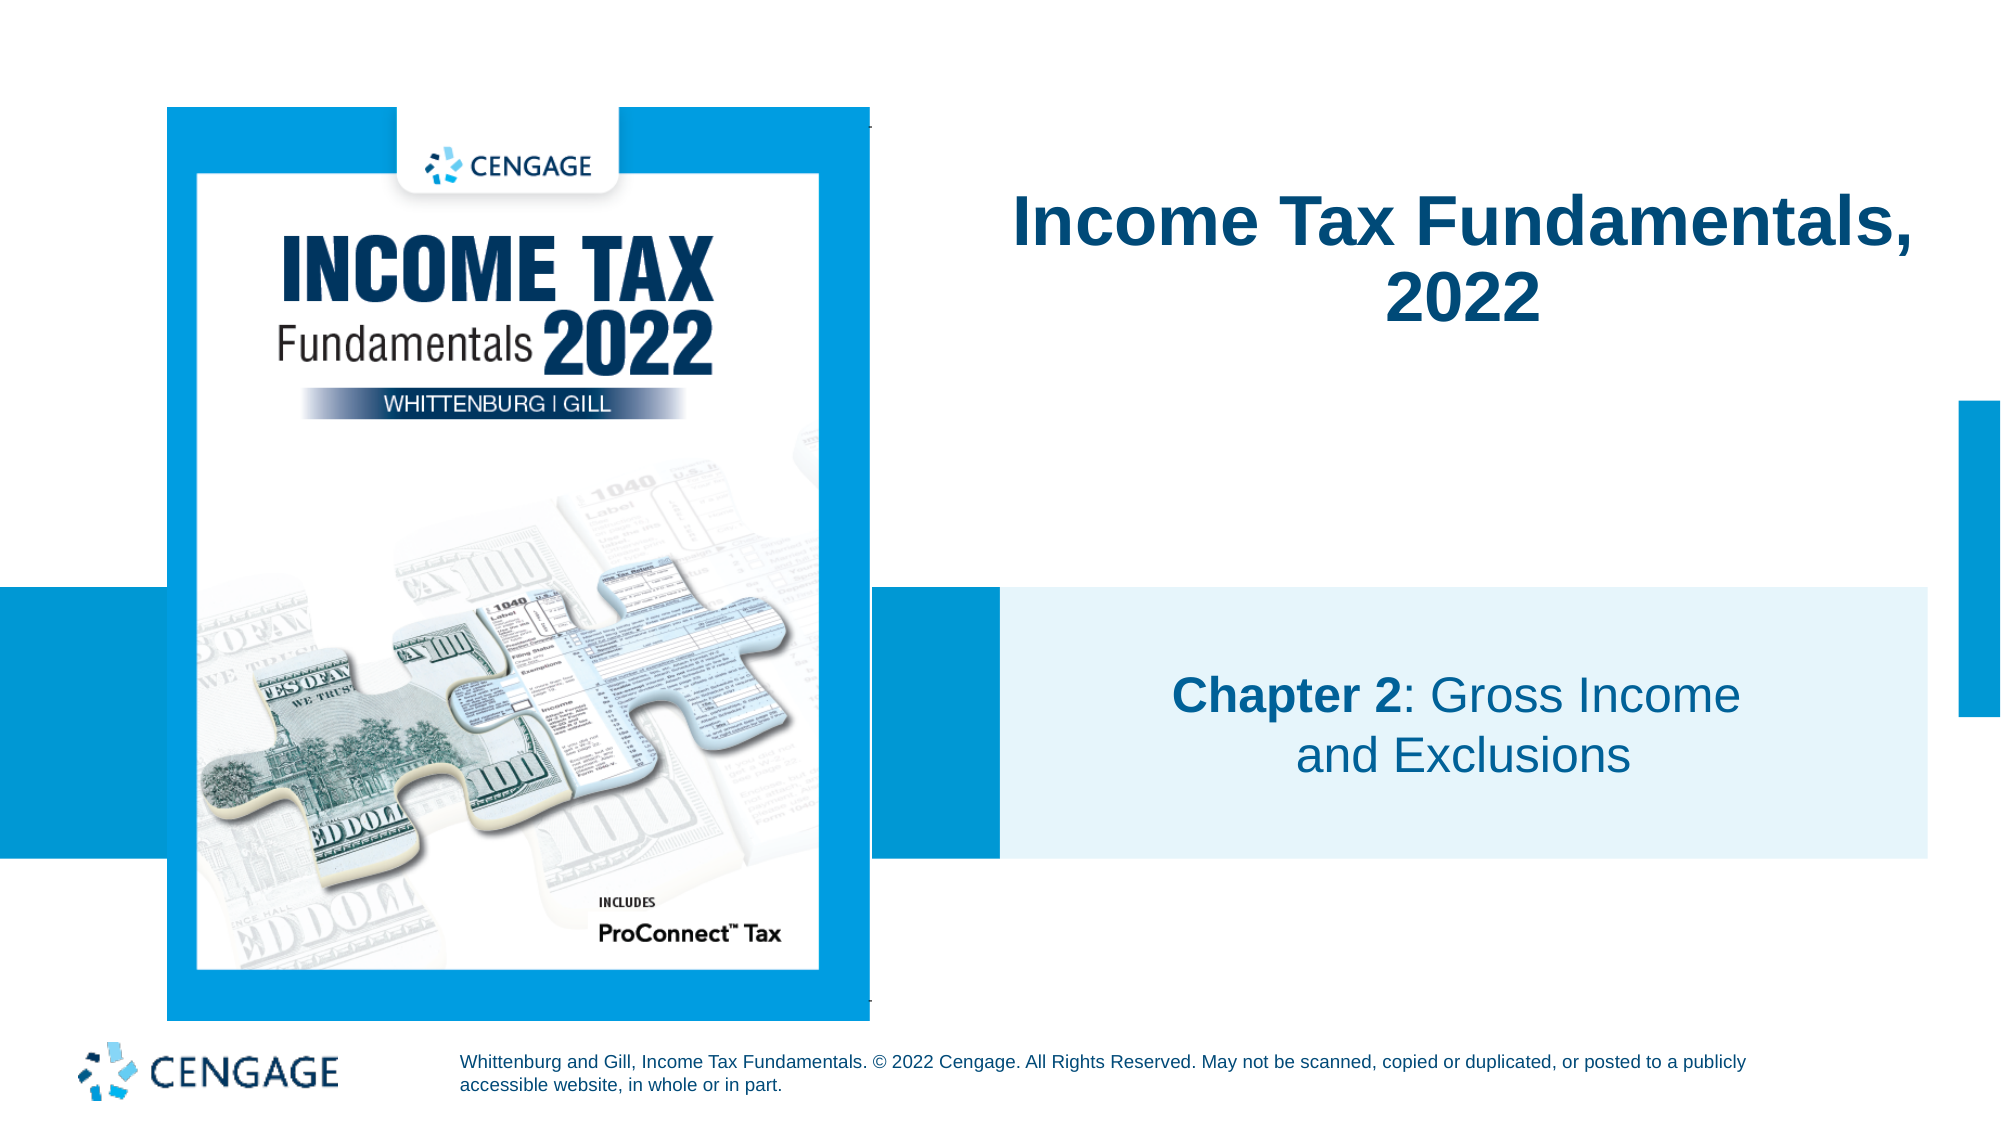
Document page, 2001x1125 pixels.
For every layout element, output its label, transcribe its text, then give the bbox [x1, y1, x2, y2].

title Income Tax Fundamentals, 2022 [999, 184, 1928, 576]
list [167, 107, 872, 1021]
picture [78, 1042, 338, 1101]
subtitle Chapter 2: Gross Income and Exclusions [999, 587, 1928, 859]
